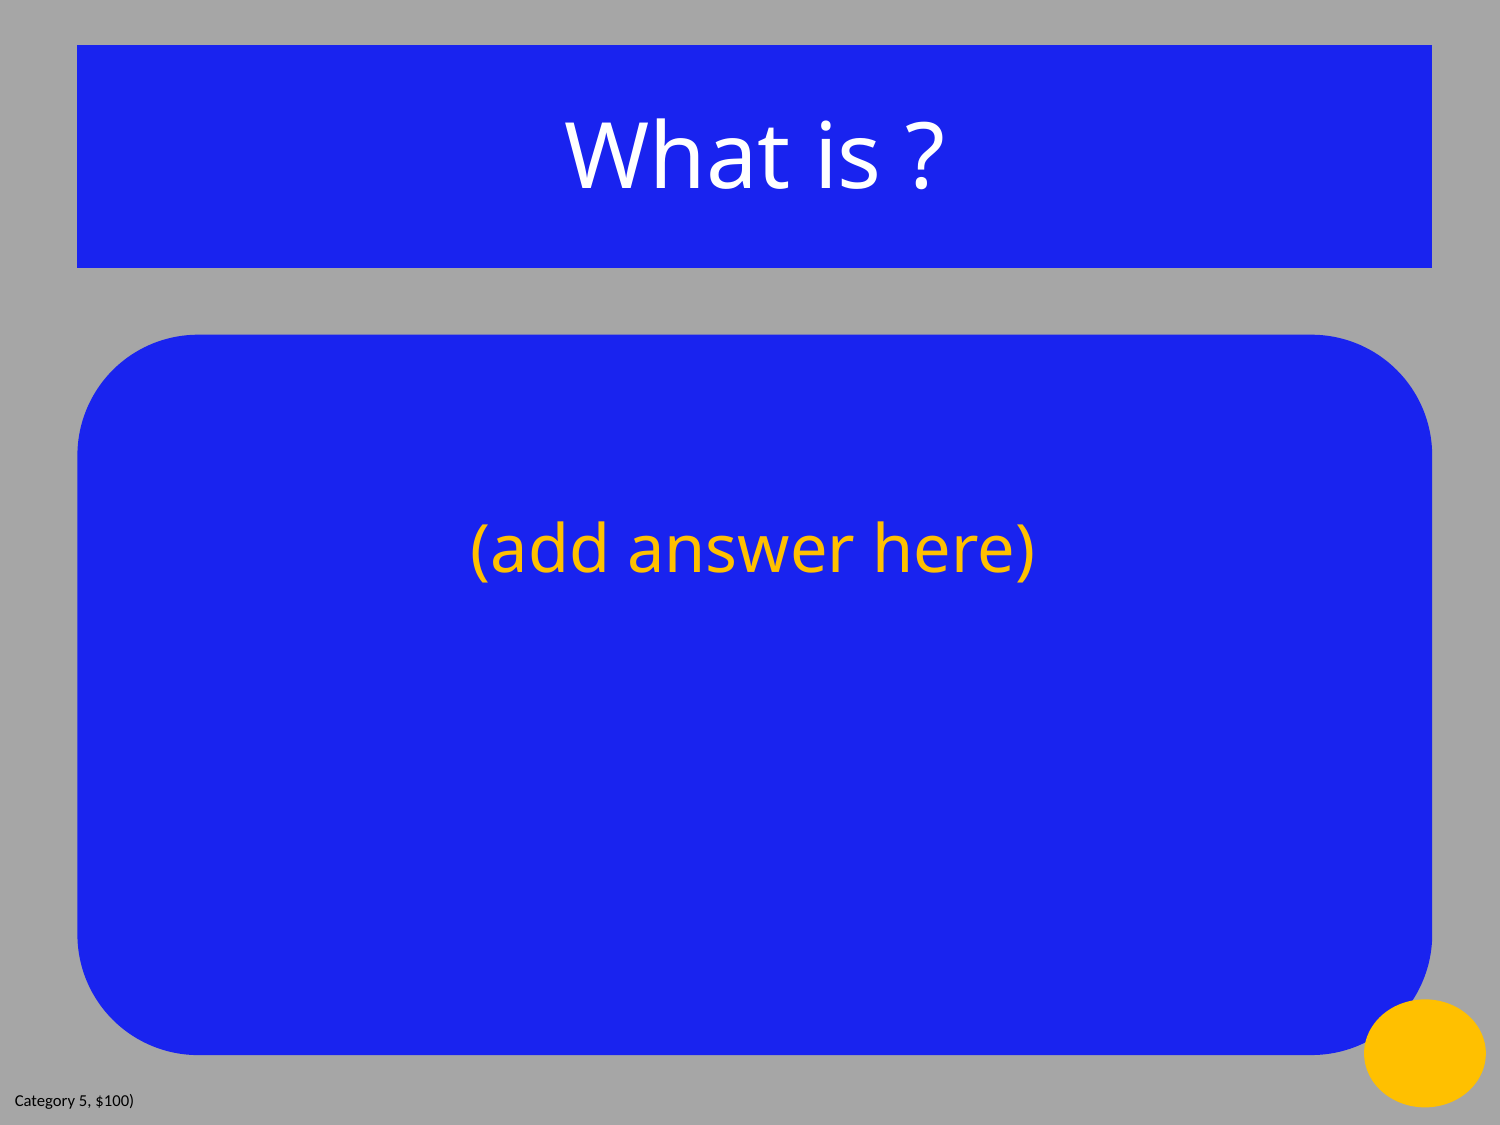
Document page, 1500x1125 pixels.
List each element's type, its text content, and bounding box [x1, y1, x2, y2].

text_box [77, 334, 1433, 1056]
text_box (add answer here) [81, 498, 1425, 674]
text_box [77, 45, 1432, 268]
text_box Category 5, $100) [0, 1081, 472, 1117]
text_box [1364, 999, 1486, 1108]
text_box What is ? [83, 89, 1427, 214]
